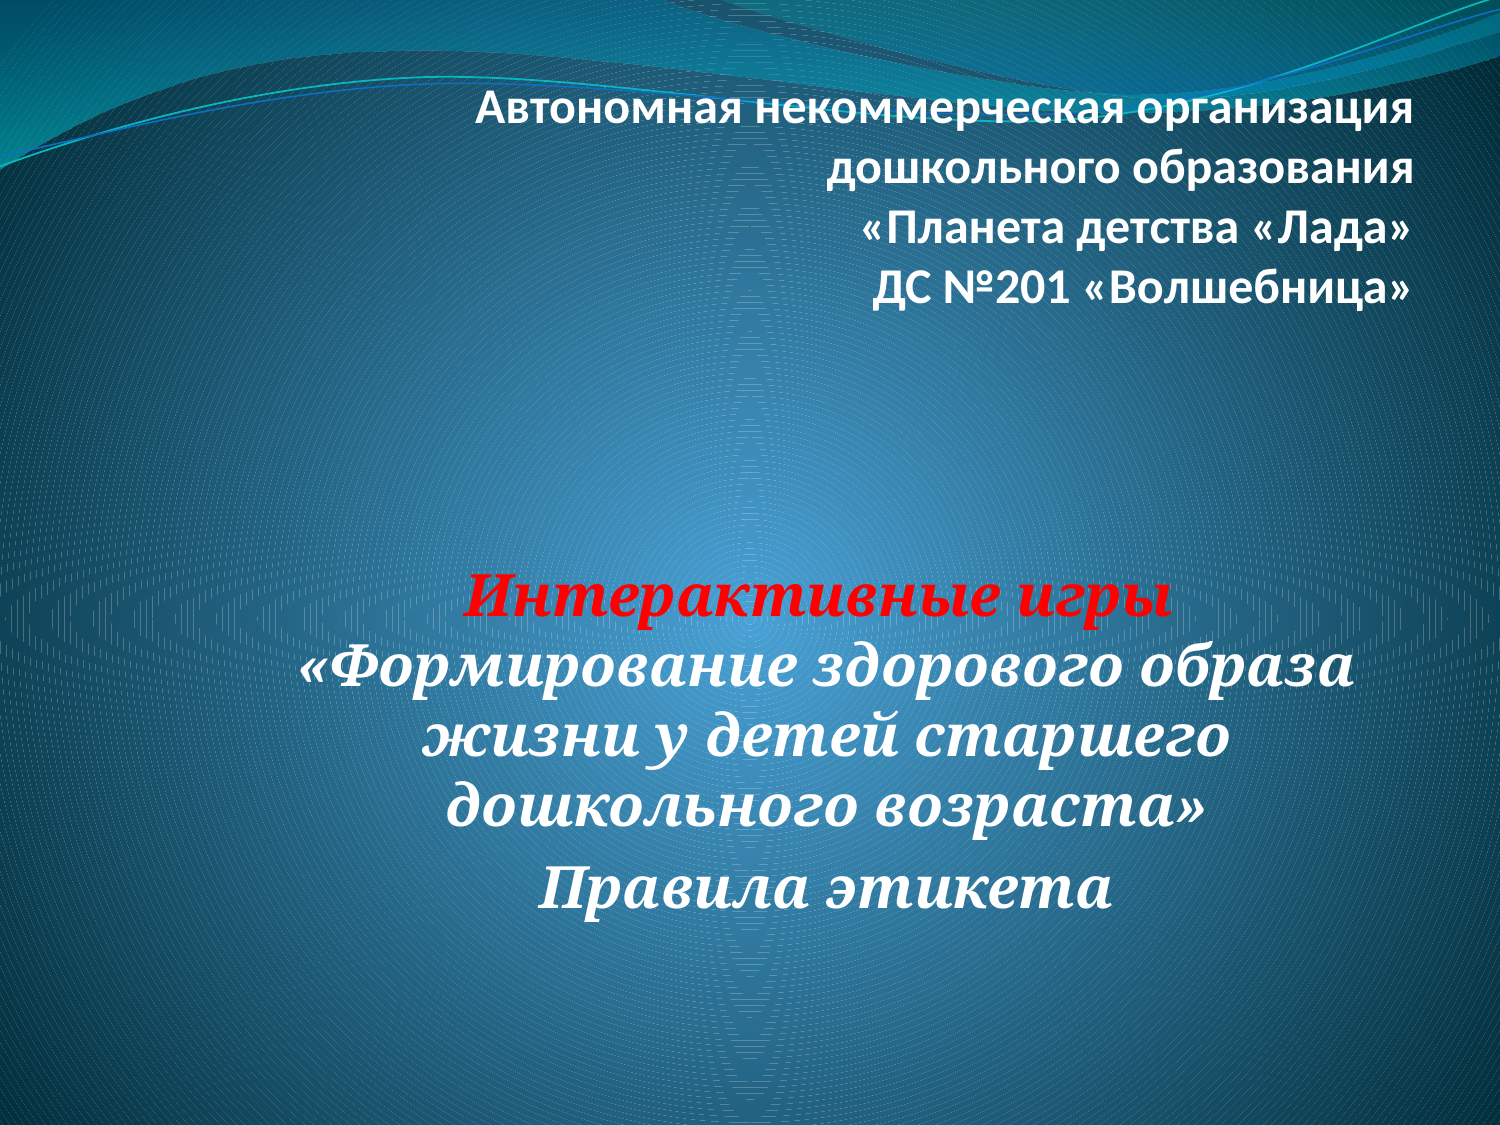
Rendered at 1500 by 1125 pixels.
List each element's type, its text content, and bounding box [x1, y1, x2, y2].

title Автономная некоммерческая организация дошкольного образования «Планета детства «Лада» ДС №201 «Волшебница» [292, 210, 1418, 374]
subtitle Интерактивные игры «Формирование здорового образа жизни у детей старшего дошкольного возраста» Правила этикета [269, 550, 1395, 917]
